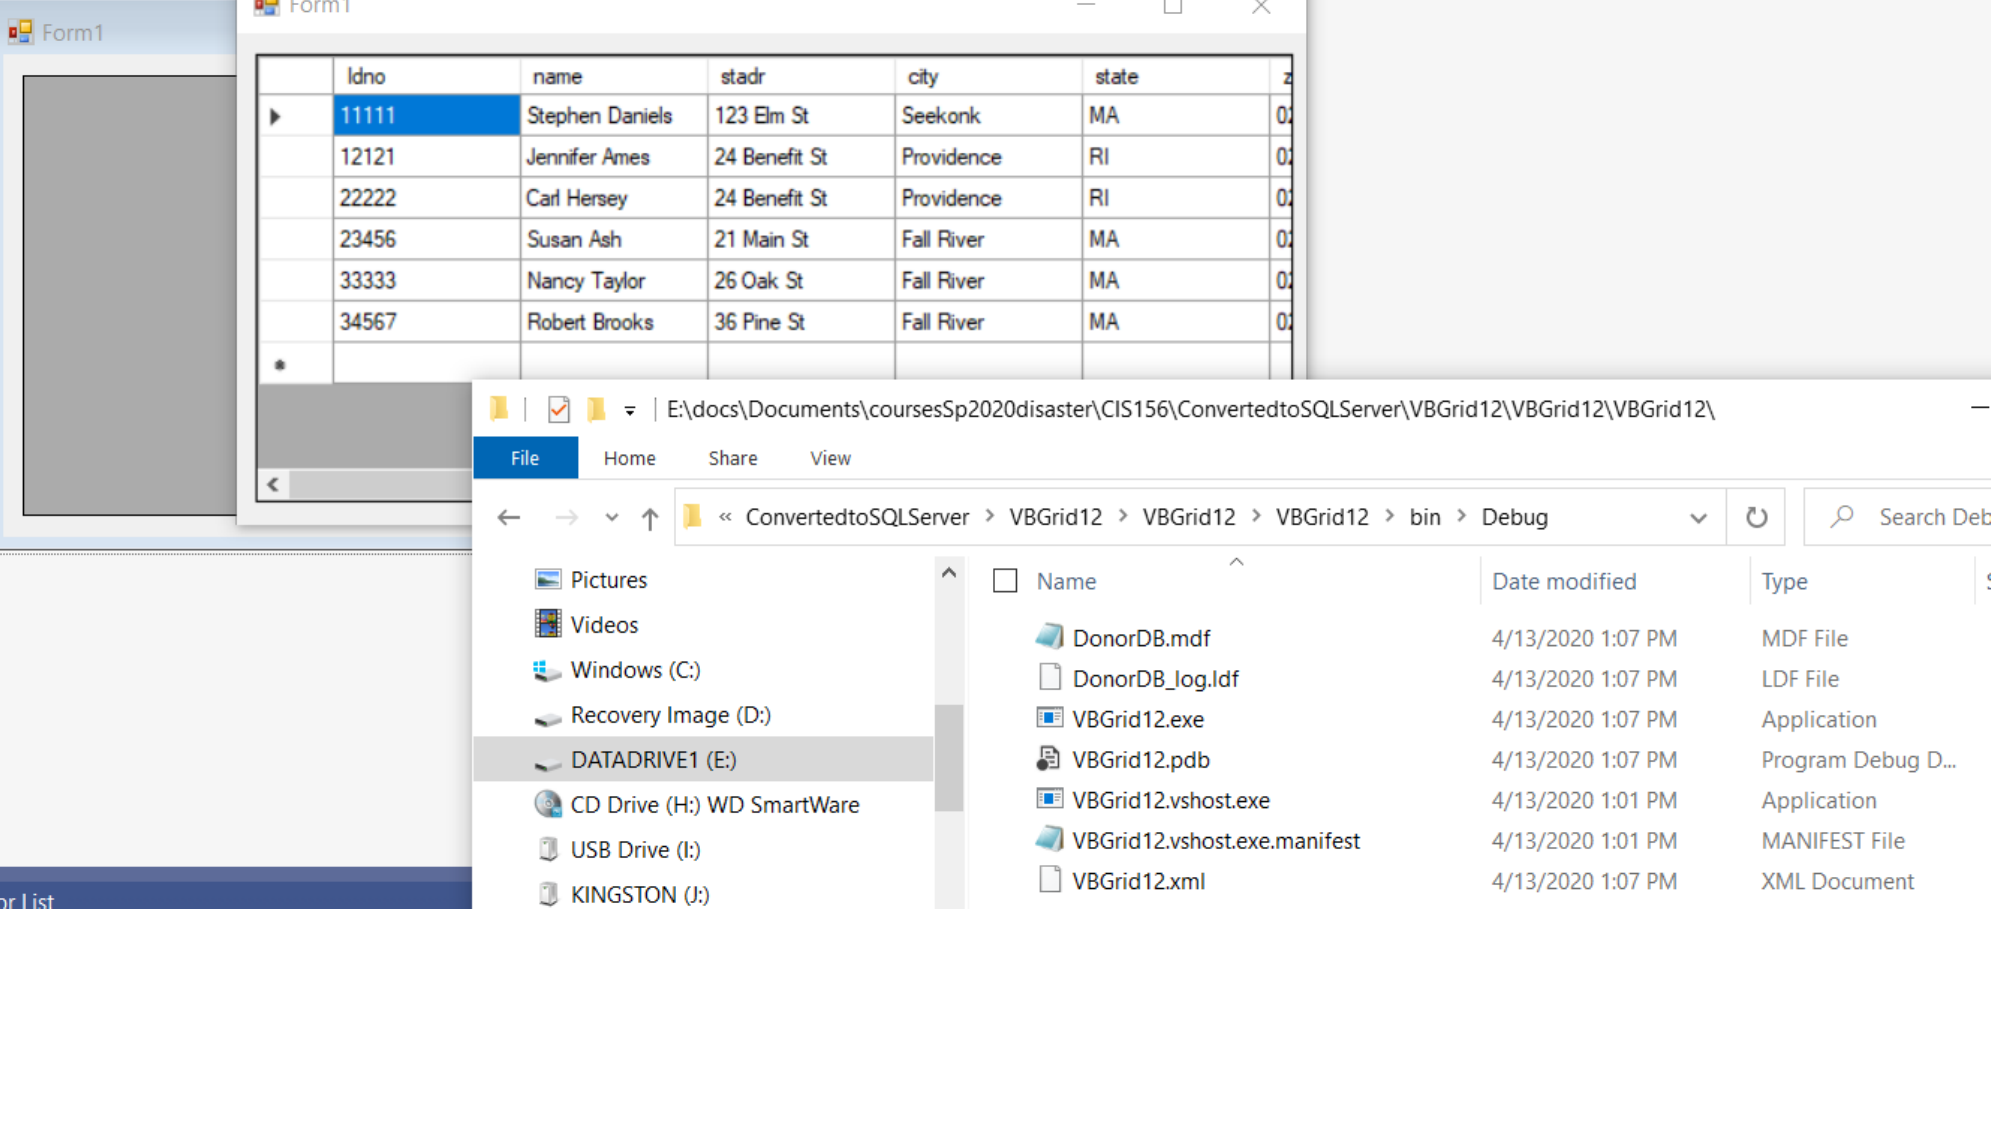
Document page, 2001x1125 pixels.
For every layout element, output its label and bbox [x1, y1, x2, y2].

picture [0, 0, 1991, 909]
